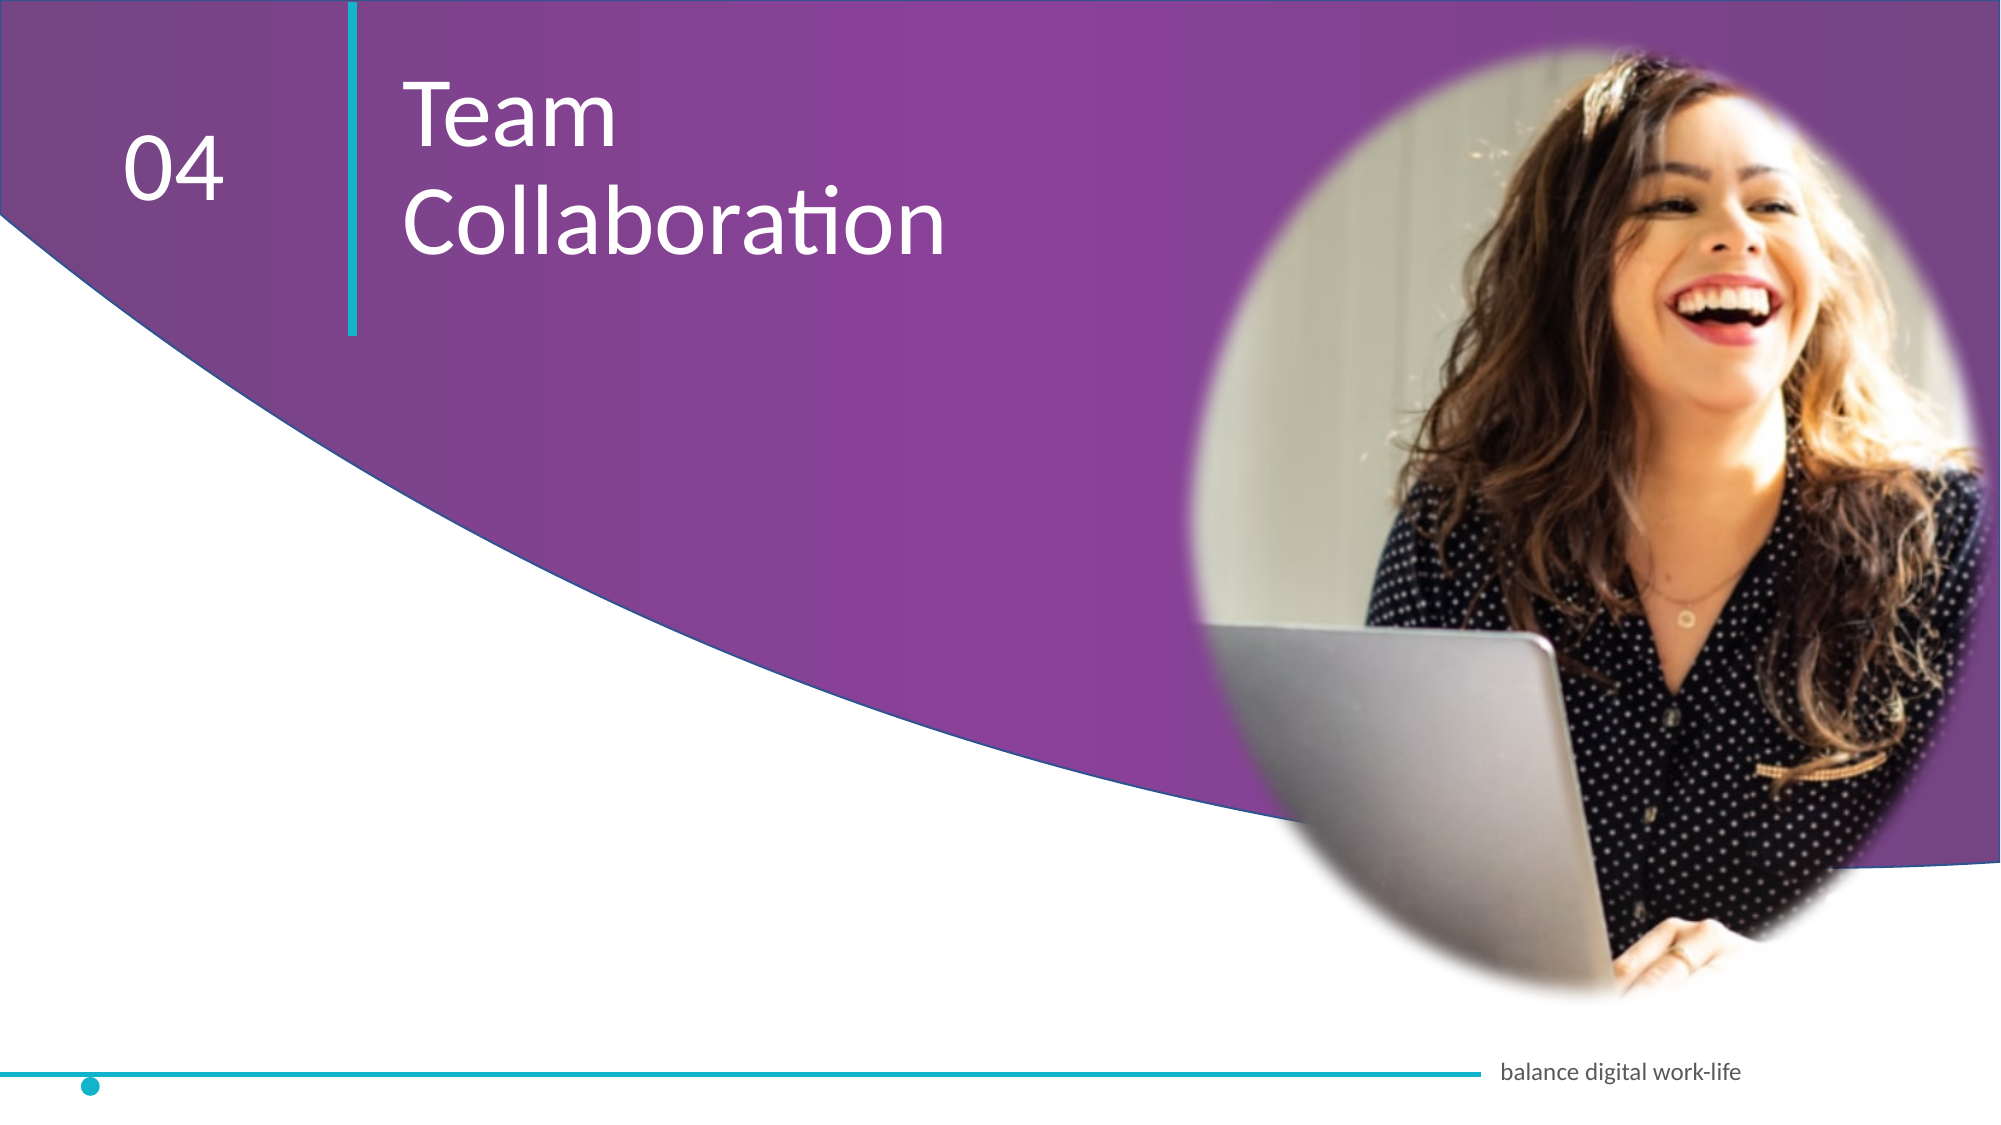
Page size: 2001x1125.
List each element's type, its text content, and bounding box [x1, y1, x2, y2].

list 04 [108, 98, 315, 238]
picture [1173, 32, 2000, 1009]
list Team Collaboration [387, 98, 1141, 238]
